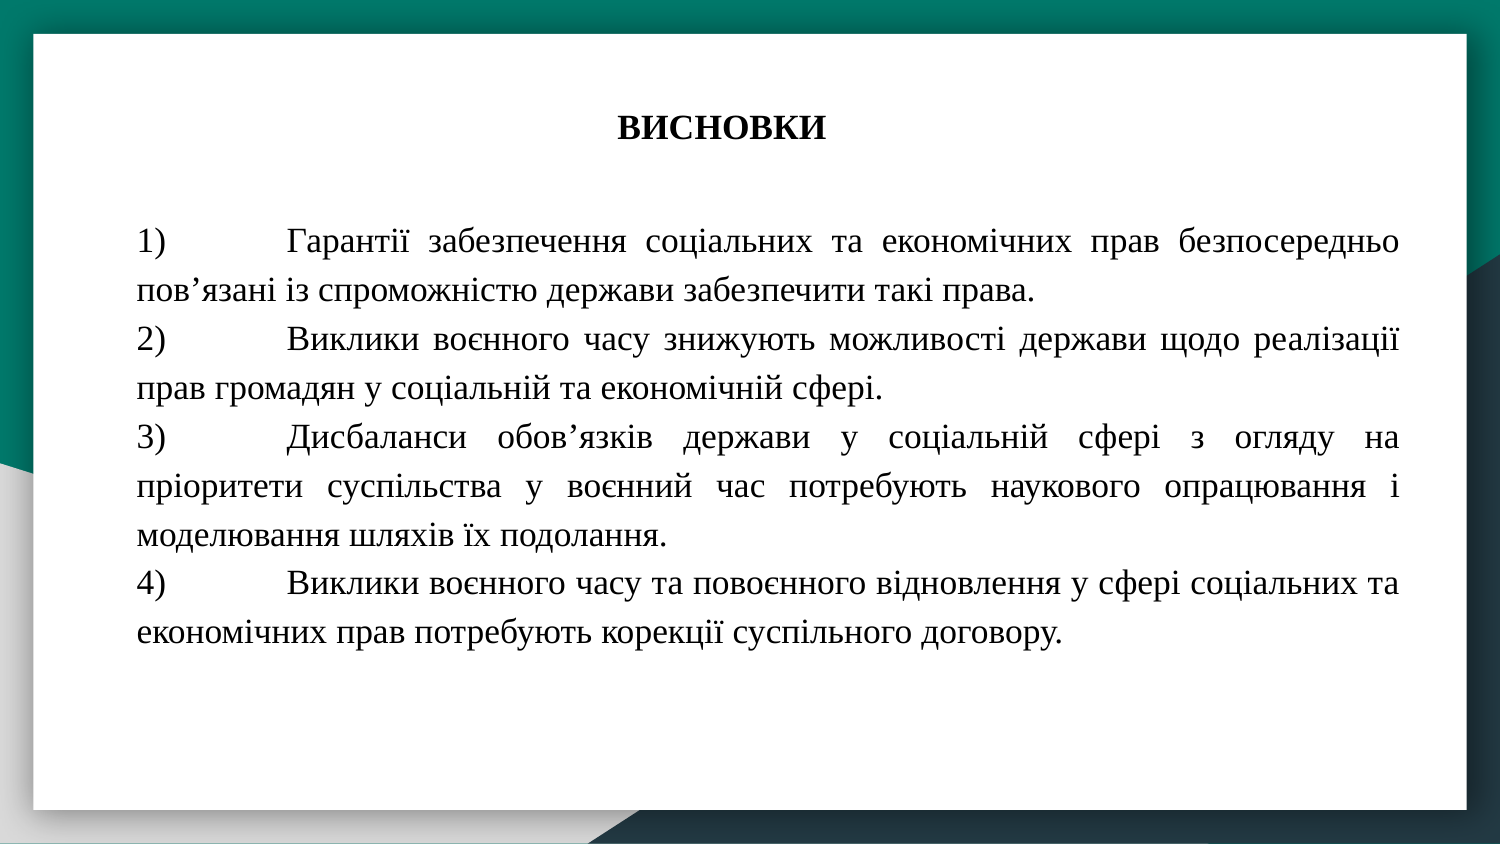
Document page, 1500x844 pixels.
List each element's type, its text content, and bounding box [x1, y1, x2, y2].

text_box 1) Гарантії забезпечення соціальних та економічних прав безпосередньо пов’язані із спроможністю держави забезпечити такі права. 2) Виклики воєнного часу знижують можливості держави щодо реалізації прав громадян у соціальній та економічній сфері. 3) Дисбаланси обов’язків держави у соціальній сфері з огляду на пріоритети суспільства у воєнний час потребують наукового опрацювання і моделювання шляхів їх подолання. 4) Виклики воєнного часу та повоєнного відновлення у сфері соціальних та економічних прав потребують корекції суспільного договору. [121, 195, 1416, 666]
text_box ВИСНОВКИ [75, 82, 1369, 162]
